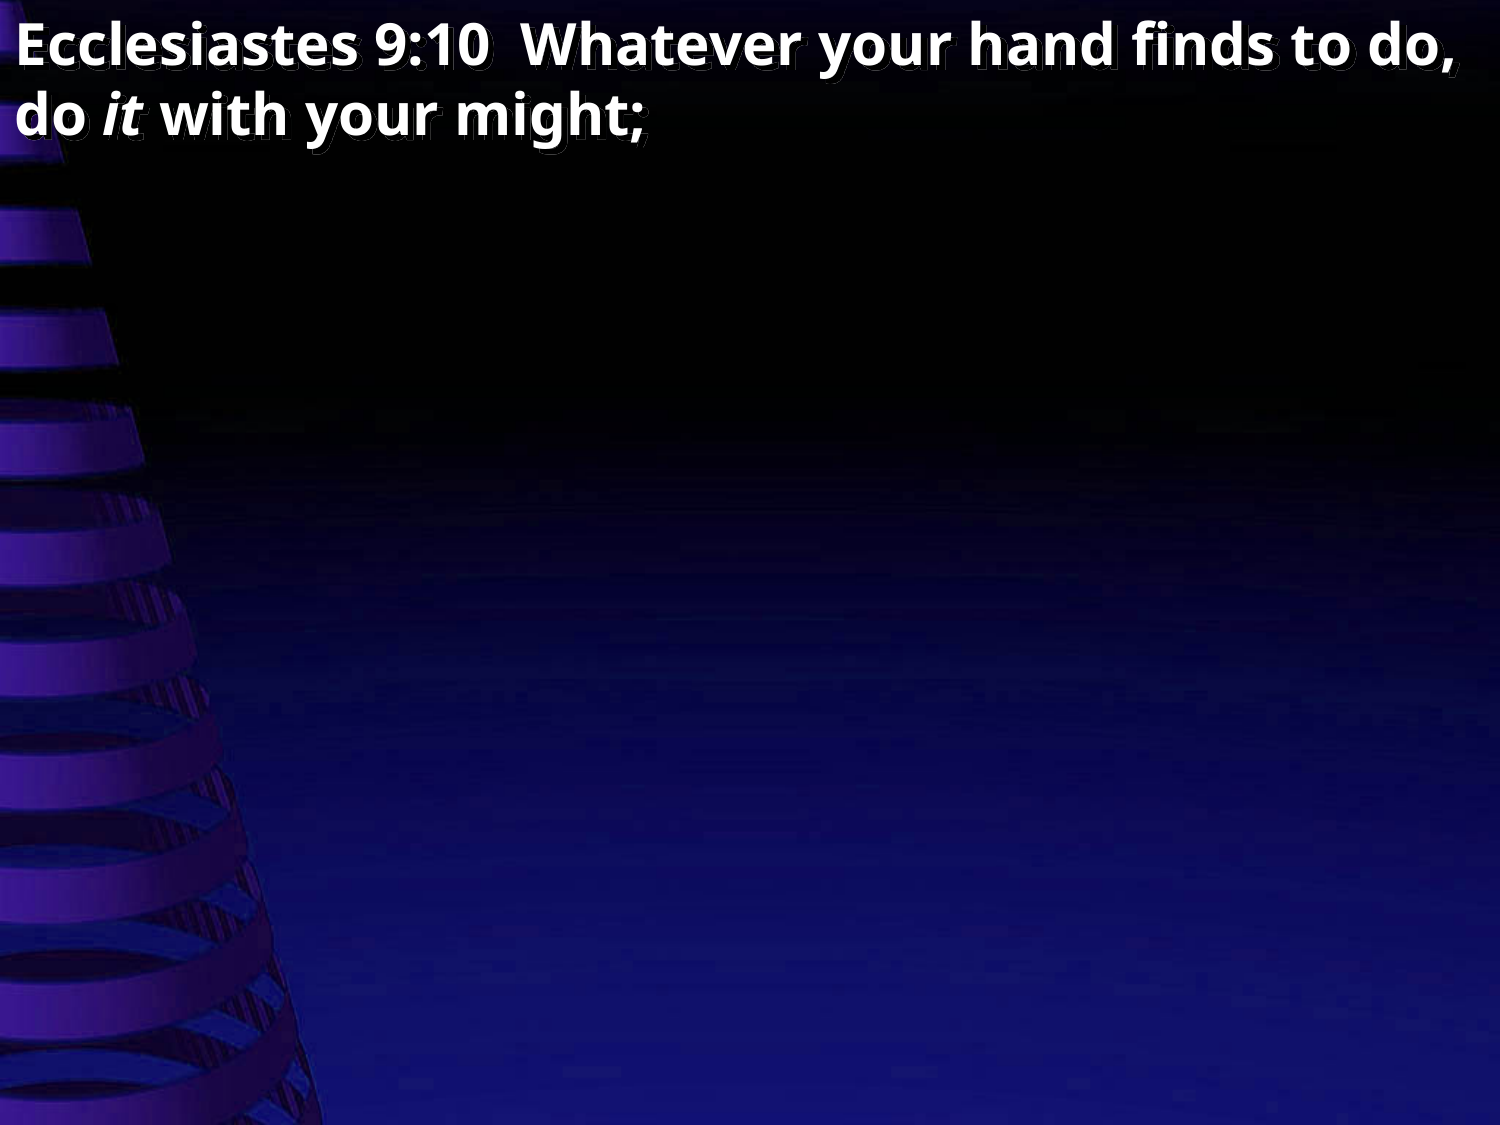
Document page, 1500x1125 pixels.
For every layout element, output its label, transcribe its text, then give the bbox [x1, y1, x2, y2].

text_box Ecclesiastes 9:10 Whatever your hand finds to do, do it with your might; [0, 0, 1500, 155]
picture [0, 155, 1500, 1125]
